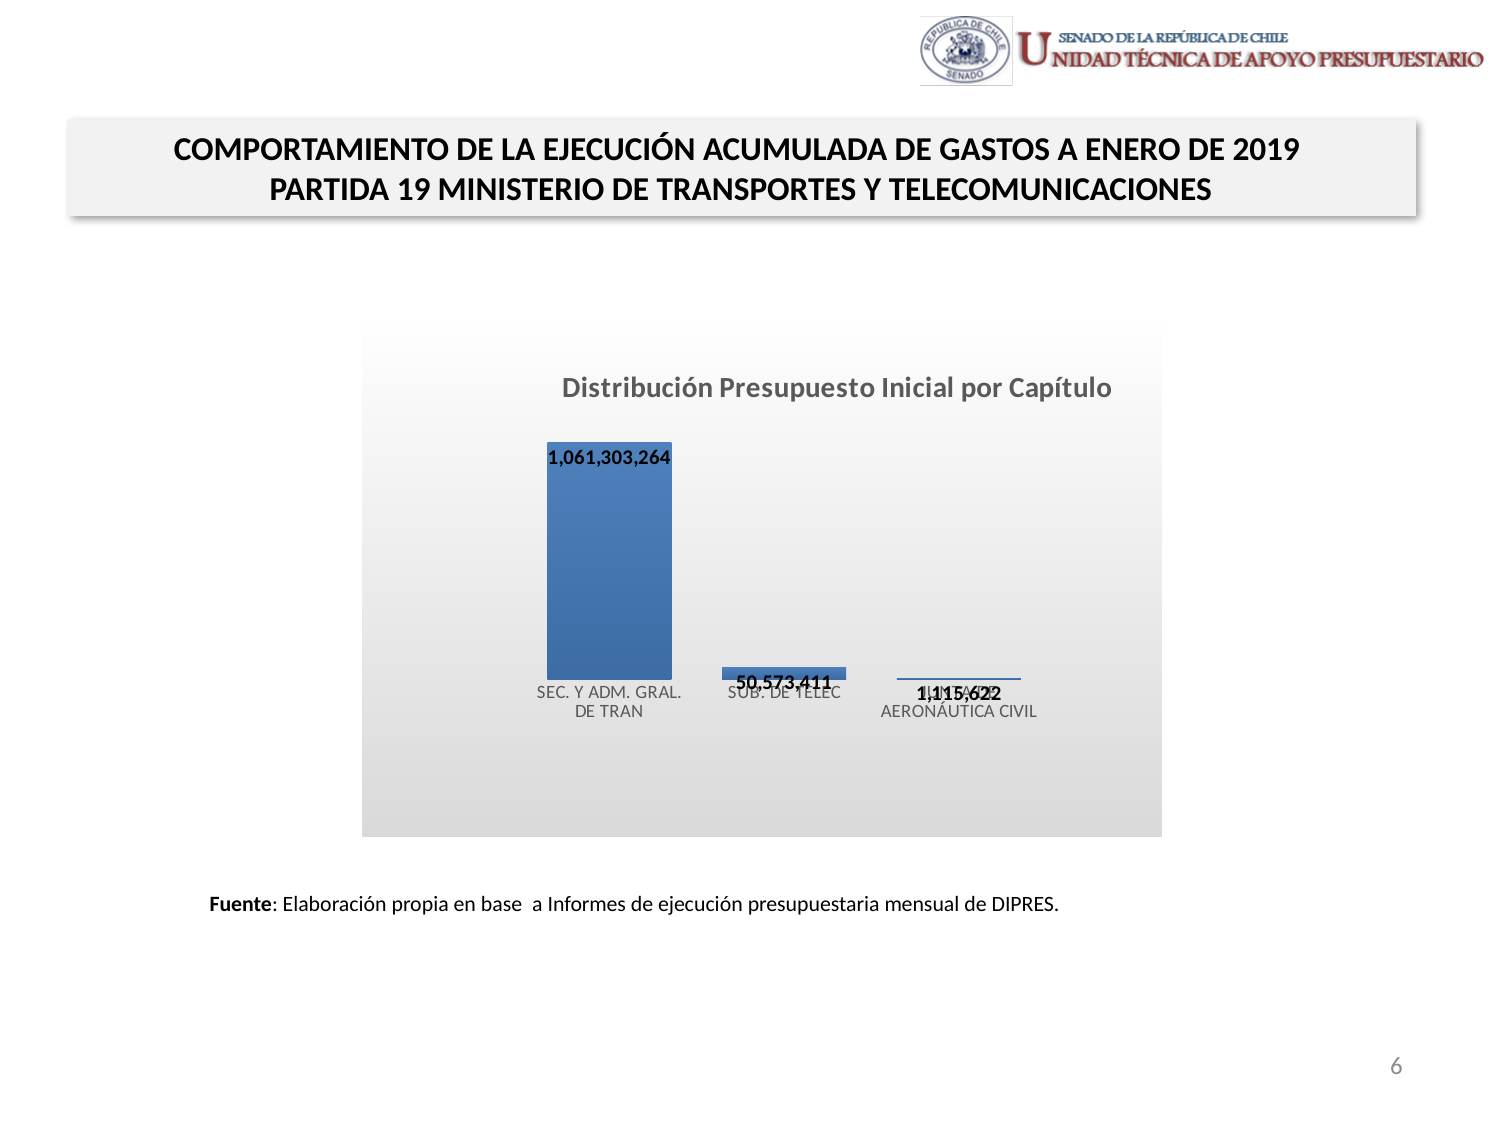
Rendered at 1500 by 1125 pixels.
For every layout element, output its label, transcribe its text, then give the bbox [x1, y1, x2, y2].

picture [920, 5, 1499, 119]
chart [359, 314, 1164, 839]
slide_number 6 [1067, 1035, 1418, 1095]
footer Fuente: Elaboración propia en base a Informes de ejecución presupuestaria mensual de DIPRES. [194, 881, 1436, 942]
text_box COMPORTAMIENTO DE LA EJECUCIÓN ACUMULADA DE GASTOS A ENERO DE 2019 PARTIDA 19 MINISTERIO DE TRANSPORTES Y TELECOMUNICACIONES [67, 119, 1415, 216]
